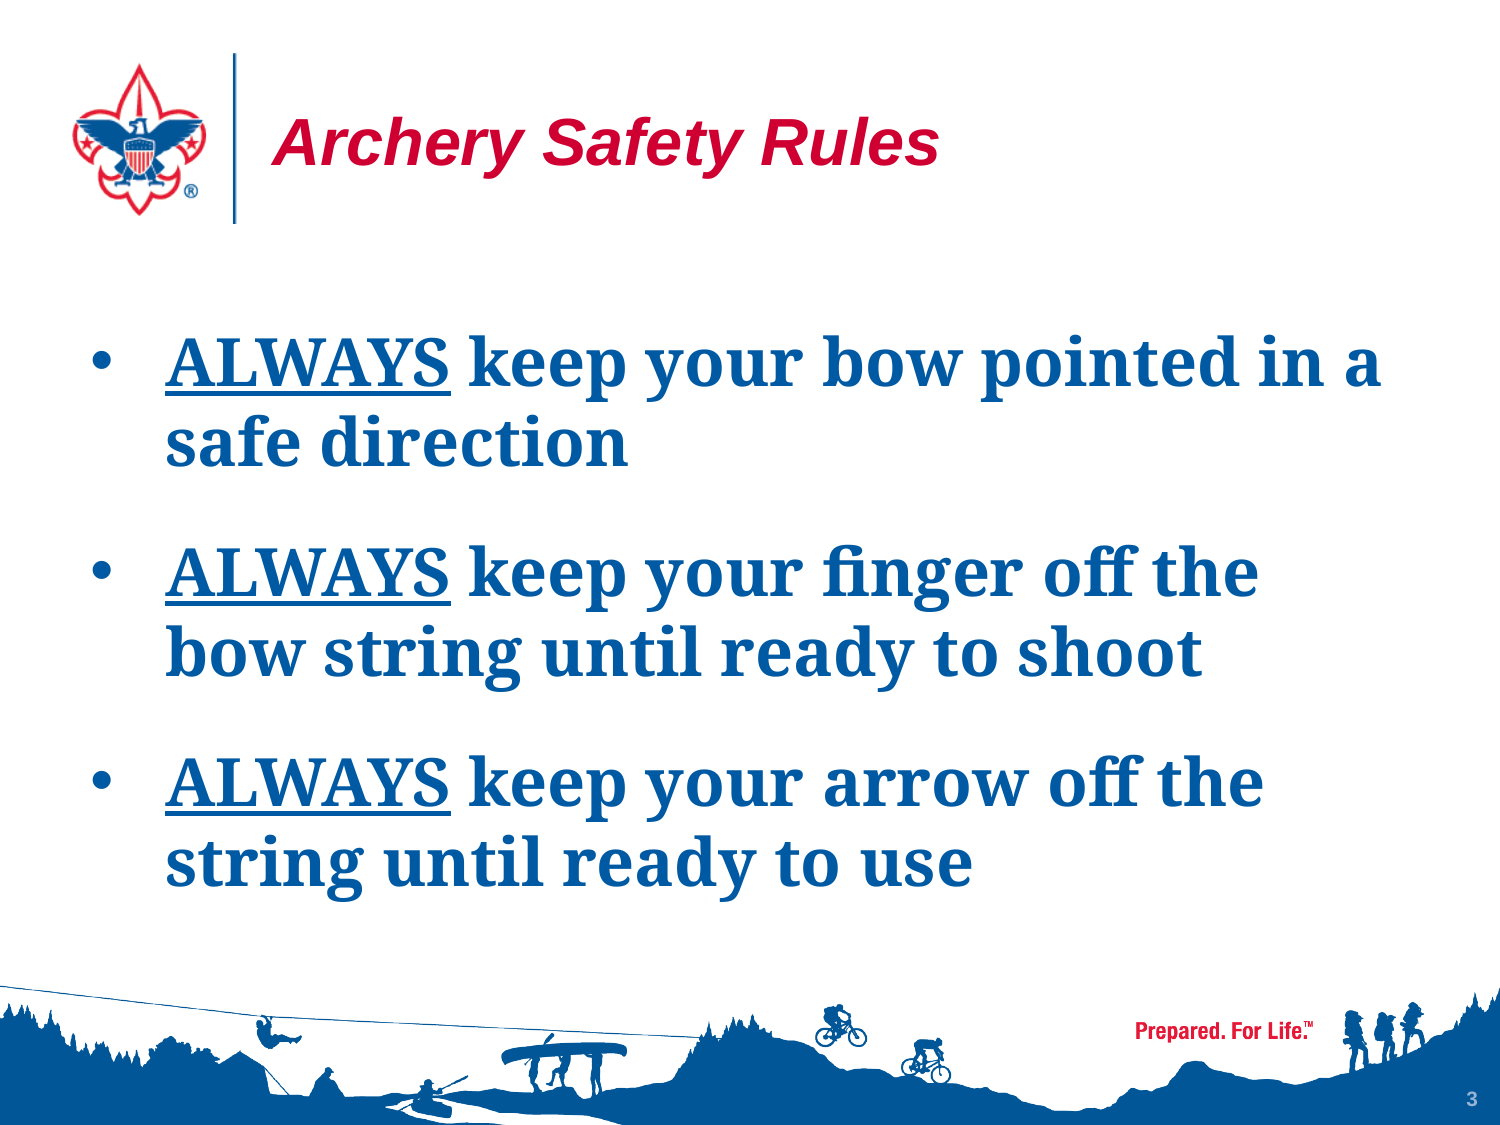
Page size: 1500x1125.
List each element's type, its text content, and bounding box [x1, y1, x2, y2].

title Archery Safety Rules [257, 45, 1413, 233]
picture [0, 984, 1500, 1125]
picture [72, 53, 237, 224]
slide_number 3 [1425, 1067, 1493, 1125]
list ALWAYS keep your bow pointed in a safe direction ALWAYS keep your finger off the bow string until ready to shoot ALWAYS keep your arrow off the string until ready to use [75, 312, 1425, 975]
